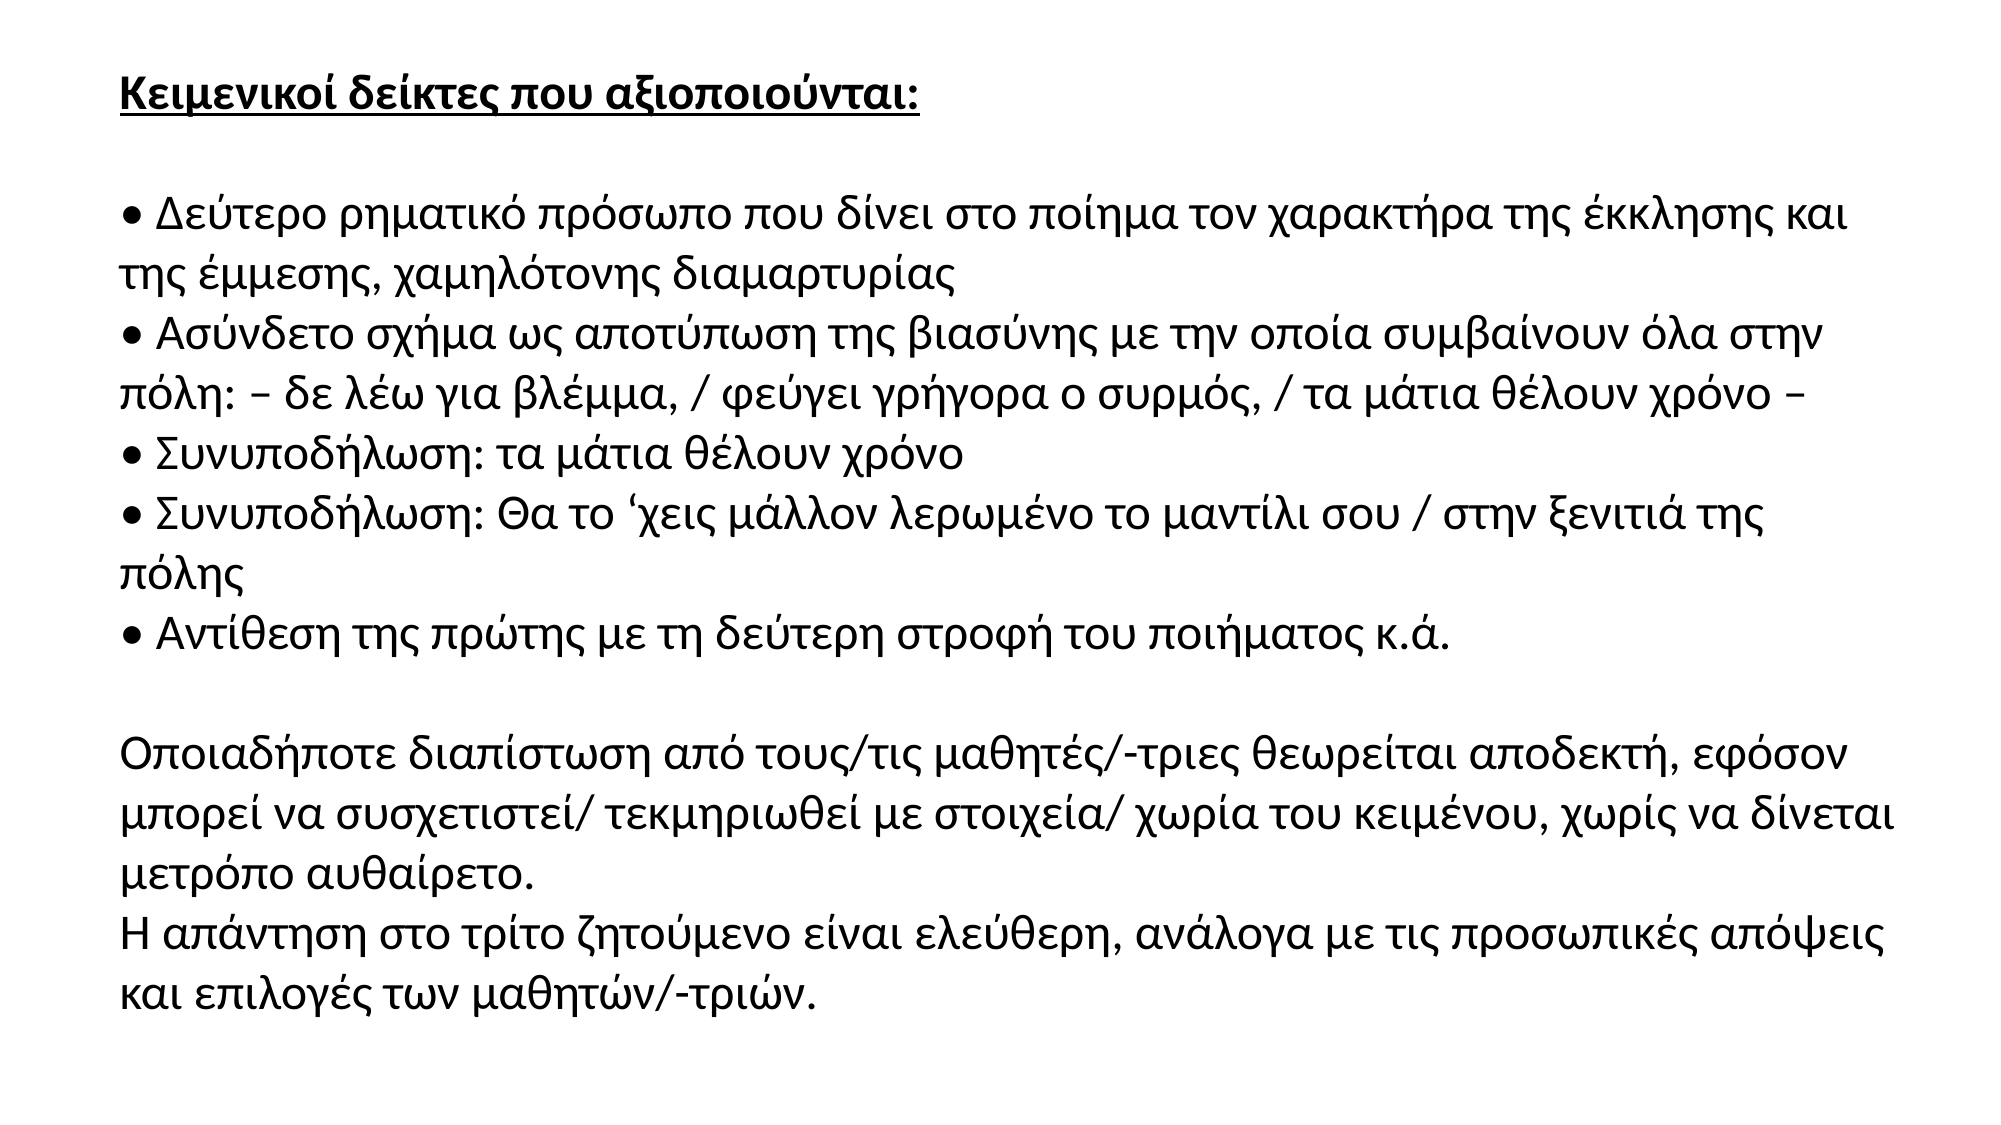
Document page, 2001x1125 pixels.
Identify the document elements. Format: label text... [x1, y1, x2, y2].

text_box Κειμενικοί δείκτες που αξιοποιούνται: • Δεύτερο ρηματικό πρόσωπο που δίνει στο ποίημα τον χαρακτήρα της έκκλησης και της έμμεσης, χαμηλότονης διαμαρτυρίας • Ασύνδετο σχήμα ως αποτύπωση της βιασύνης με την οποία συμβαίνουν όλα στην πόλη: – δε λέω για βλέμμα, / φεύγει γρήγορα ο συρμός, / τα μάτια θέλουν χρόνο – • Συνυποδήλωση: τα μάτια θέλουν χρόνο • Συνυποδήλωση: Θα το ‘χεις μάλλον λερωμένο το μαντίλι σου / στην ξενιτιά της πόλης • Αντίθεση της πρώτης με τη δεύτερη στροφή του ποιήματος κ.ά. Οποιαδήποτε διαπίστωση από τους/τις μαθητές/-τριες θεωρείται αποδεκτή, εφόσον μπορεί να συσχετιστεί/ τεκμηριωθεί με στοιχεία/ χωρία του κειμένου, χωρίς να δίνεται μετρόπο αυθαίρετο. Η απάντηση στο τρίτο ζητούμενο είναι ελεύθερη, ανάλογα με τις προσωπικές απόψεις και επιλογές των μαθητών/-τριών. [104, 52, 1959, 1028]
